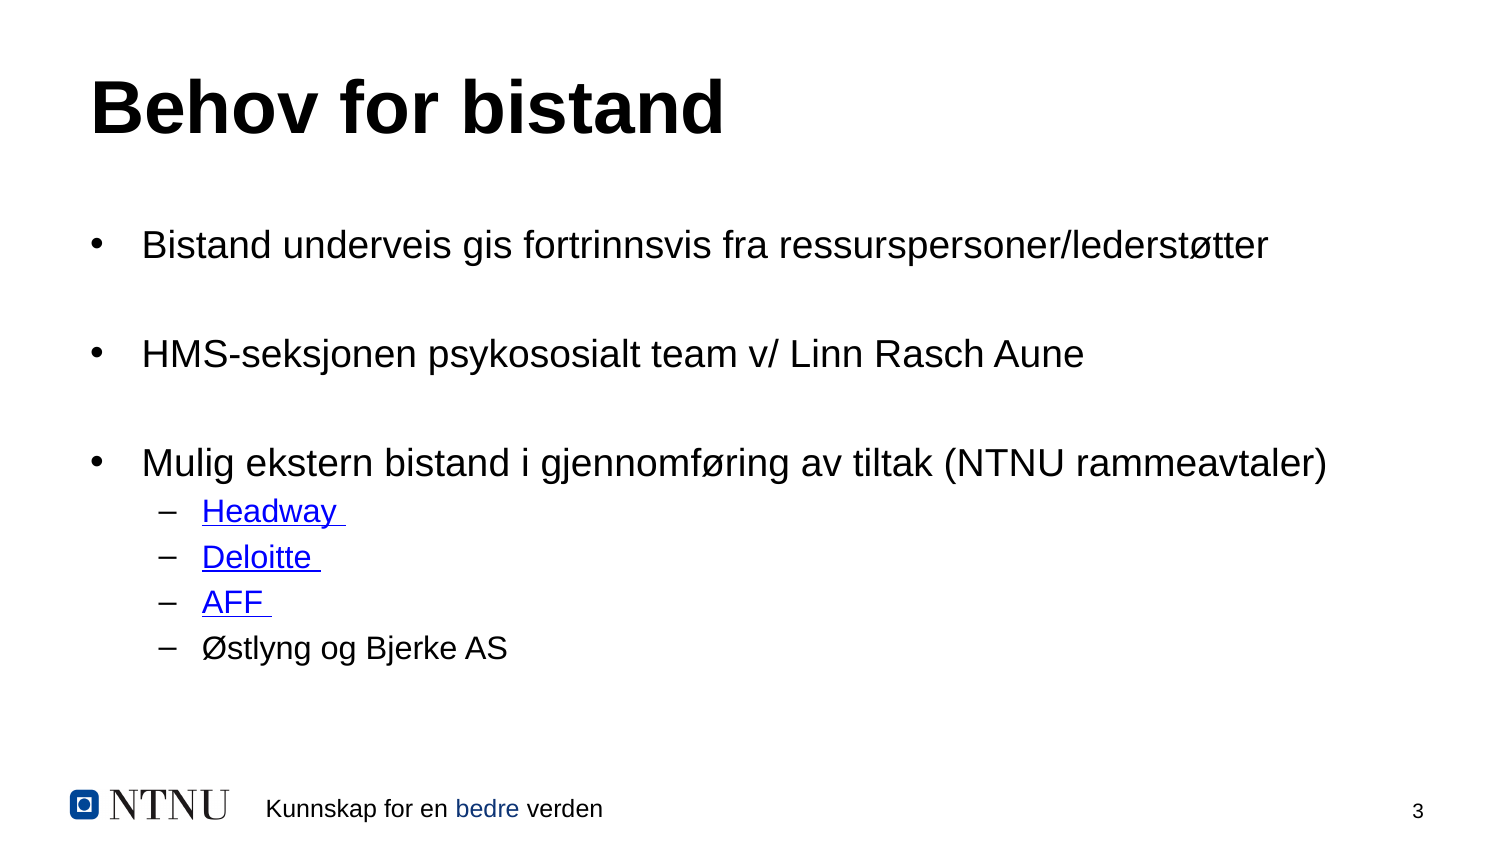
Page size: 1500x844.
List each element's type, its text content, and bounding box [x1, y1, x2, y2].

list Bistand underveis gis fortrinnsvis fra ressurspersoner/lederstøtter HMS-seksjonen psykososialt team v/ Linn Rasch Aune Mulig ekstern bistand i gjennomføring av tiltak (NTNU rammeavtaler) Headway Deloitte AFF Østlyng og Bjerke AS [75, 157, 1445, 786]
title Behov for bistand [75, 33, 1425, 157]
picture [69, 789, 230, 820]
